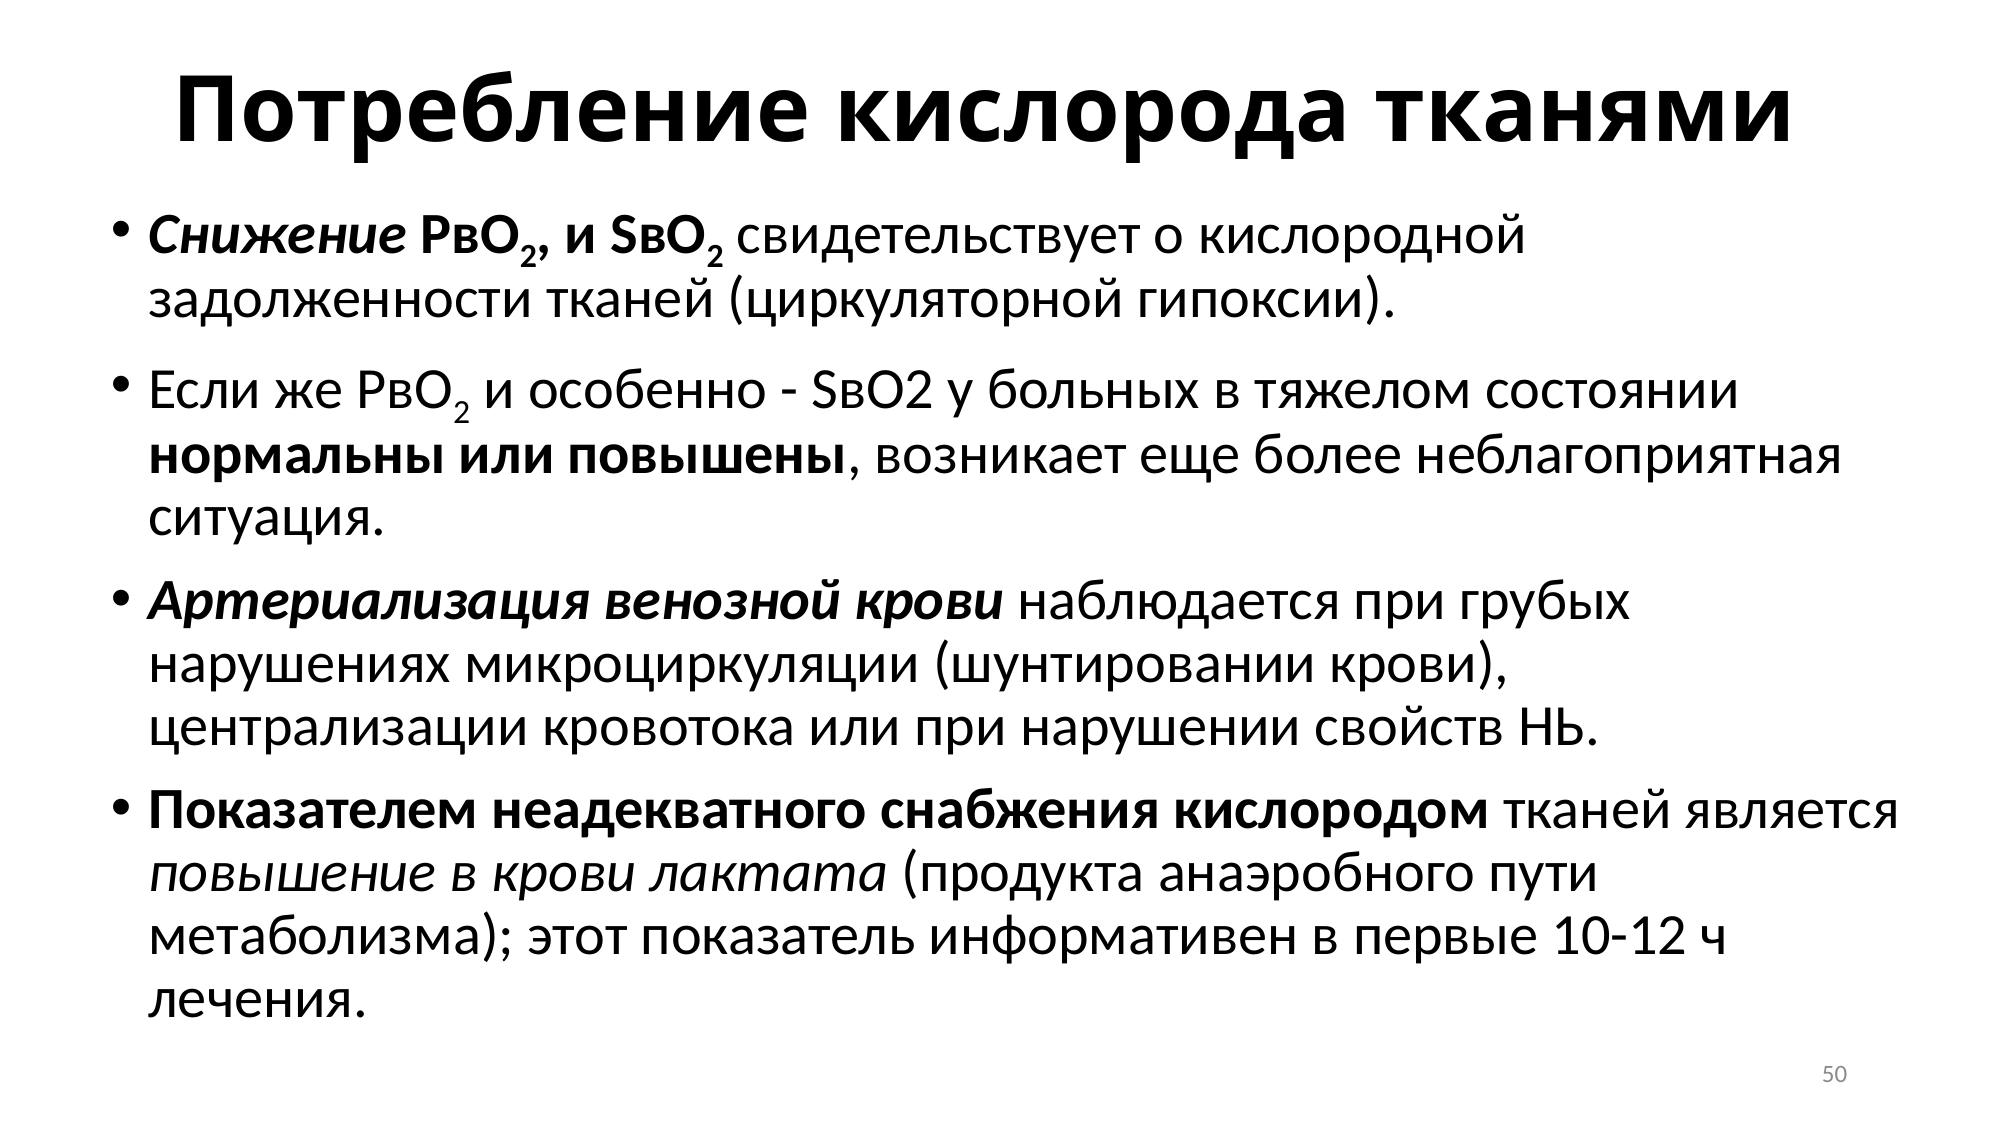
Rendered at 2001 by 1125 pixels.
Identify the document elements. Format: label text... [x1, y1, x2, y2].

list Снижение РвО2, и SвО2 свидетельствует о кислородной задолженности тканей (циркуляторной гипоксии). Если же РвО2 и особенно - SвО2 у больных в тяжелом состоянии нормальны или повышены, возникает еще более неблагоприятная ситуация. Артериализация венозной крови наблюдается при грубых нарушениях микроциркуляции (шунтировании крови), централизации кровотока или при нарушении свойств НЬ. Показателем неадекватного снабжения кислородом тканей является повышение в крови лактата (продукта анаэробного пути метаболизма); этот показатель информативен в первые 10-12 ч лечения. [95, 188, 1916, 1073]
title Потребление кислорода тканями [122, 34, 1848, 188]
slide_number 50 [1412, 1042, 1863, 1103]
